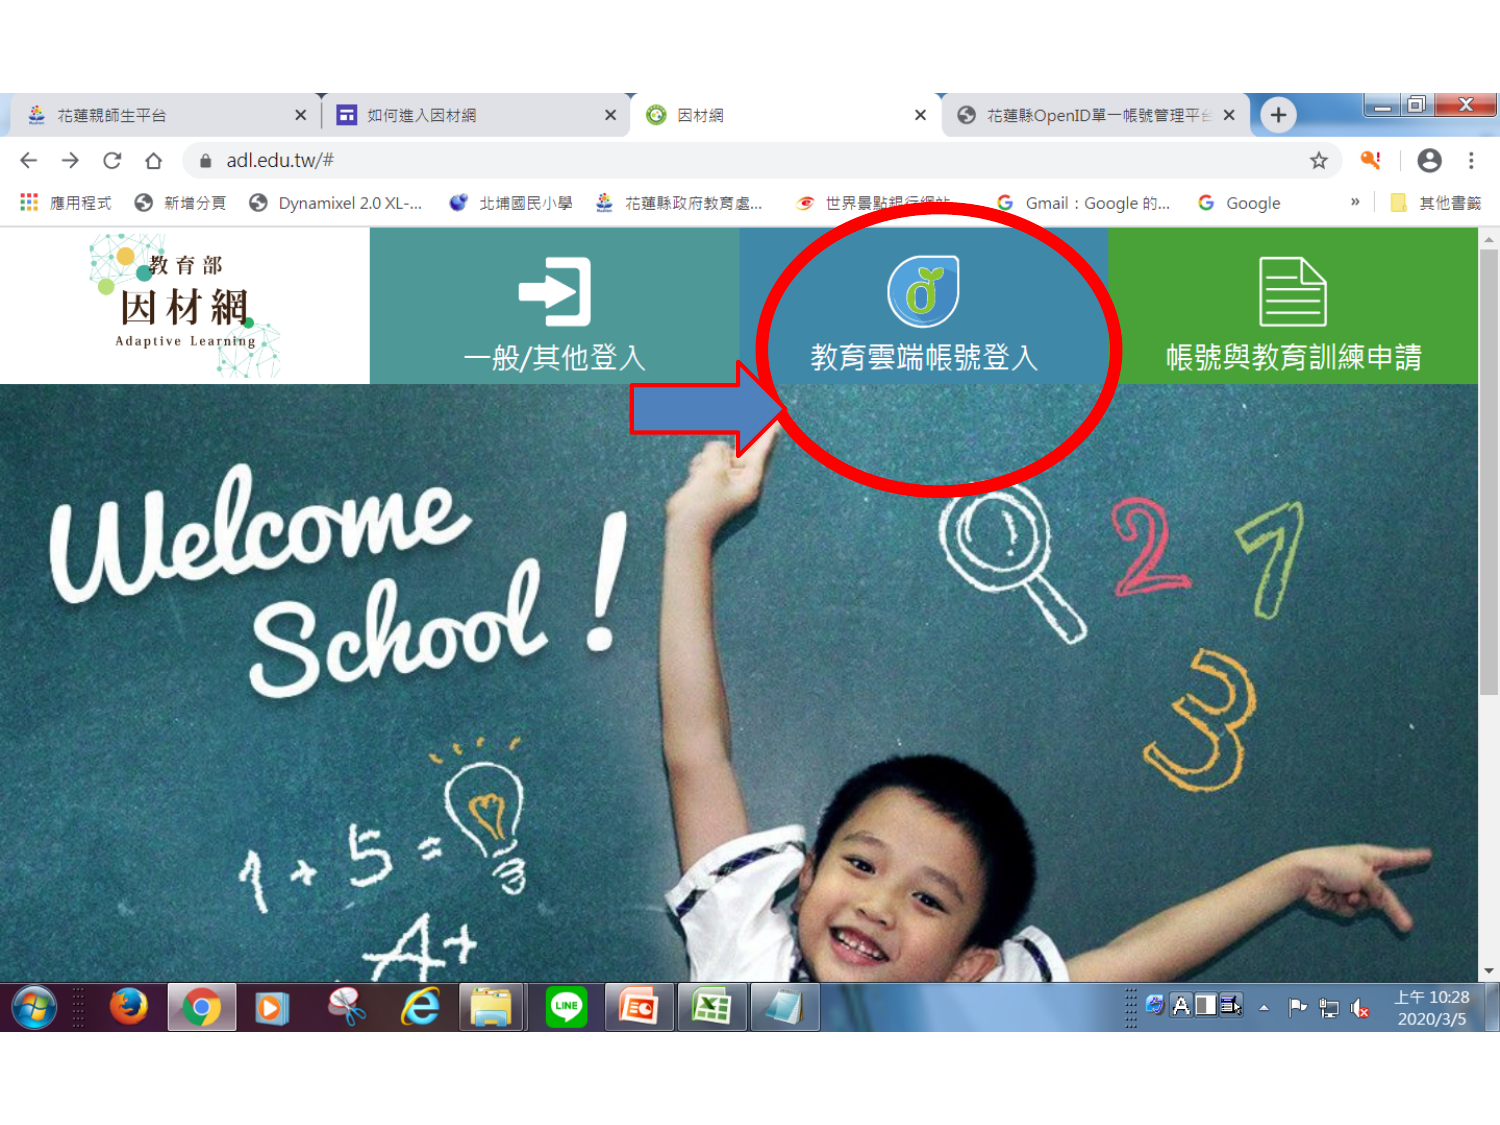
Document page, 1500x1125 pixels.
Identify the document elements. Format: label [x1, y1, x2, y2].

picture [0, 93, 1500, 1032]
